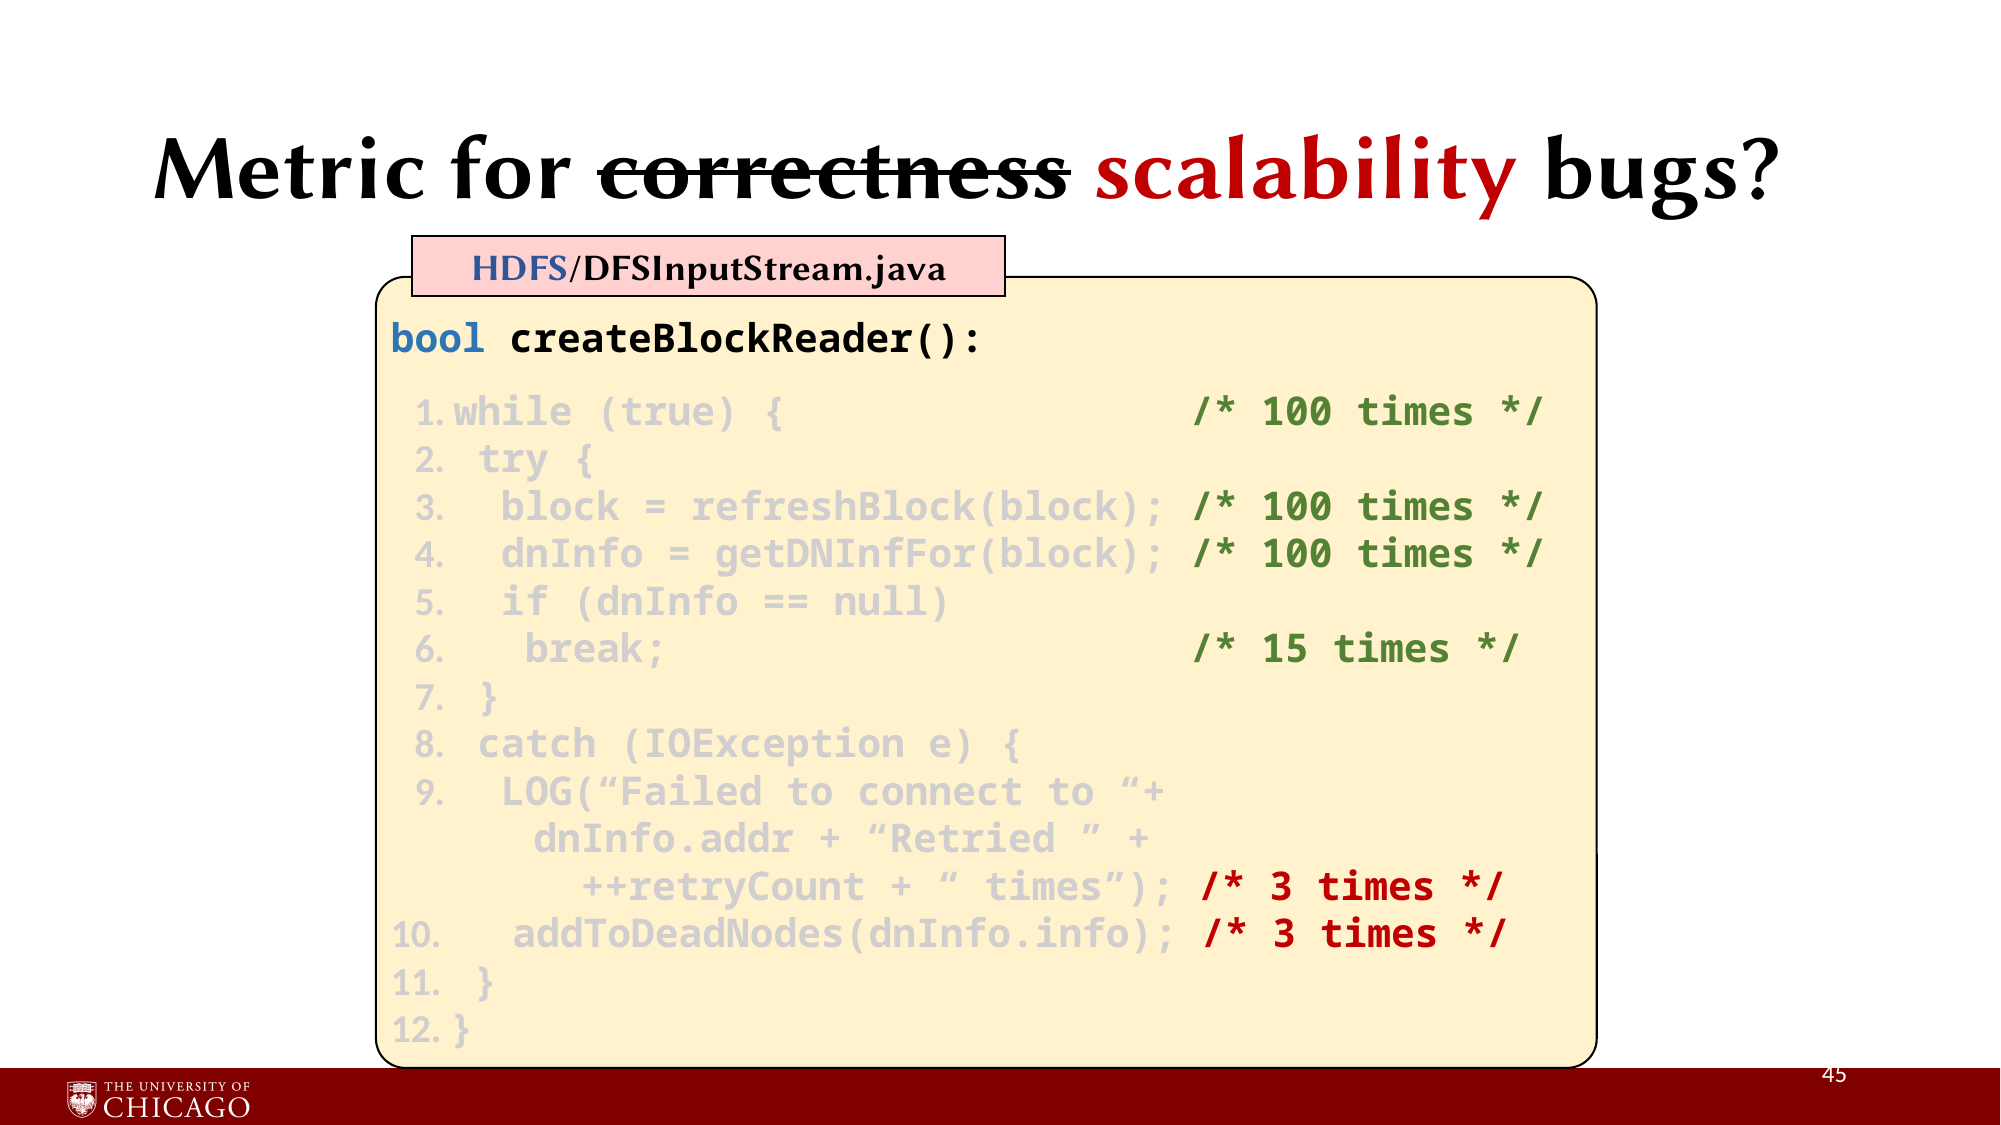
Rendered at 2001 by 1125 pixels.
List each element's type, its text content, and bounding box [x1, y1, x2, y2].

slide_number 45 [1412, 1042, 1863, 1103]
title Metric for correctness scalability bugs? [137, 59, 1926, 278]
picture [47, 1062, 257, 1125]
text_box bool createBlockReader(): 1. while (true) { /* 100 times */ 2. try { 3. block = refreshBlock(block); /* 100 times */ 4. dnInfo = getDNInfFor(block); /* 100 times */ 5. if (dnInfo == null) 6. break; /* 15 times */ 7. } 8. catch (IOException e) { 9. LOG(“Failed to connect to “+ dnInfo.addr + “Retried ” + ++retryCount + “ times”); /* 3 times */ 10. addToDeadNodes(dnInfo.info); /* 3 times */ 11. } 12. } [376, 305, 1655, 1058]
text_box [374, 275, 1598, 1047]
text_box HDFS/DFSInputStream.java [411, 235, 1006, 297]
text_box [381, 1058, 1591, 1069]
